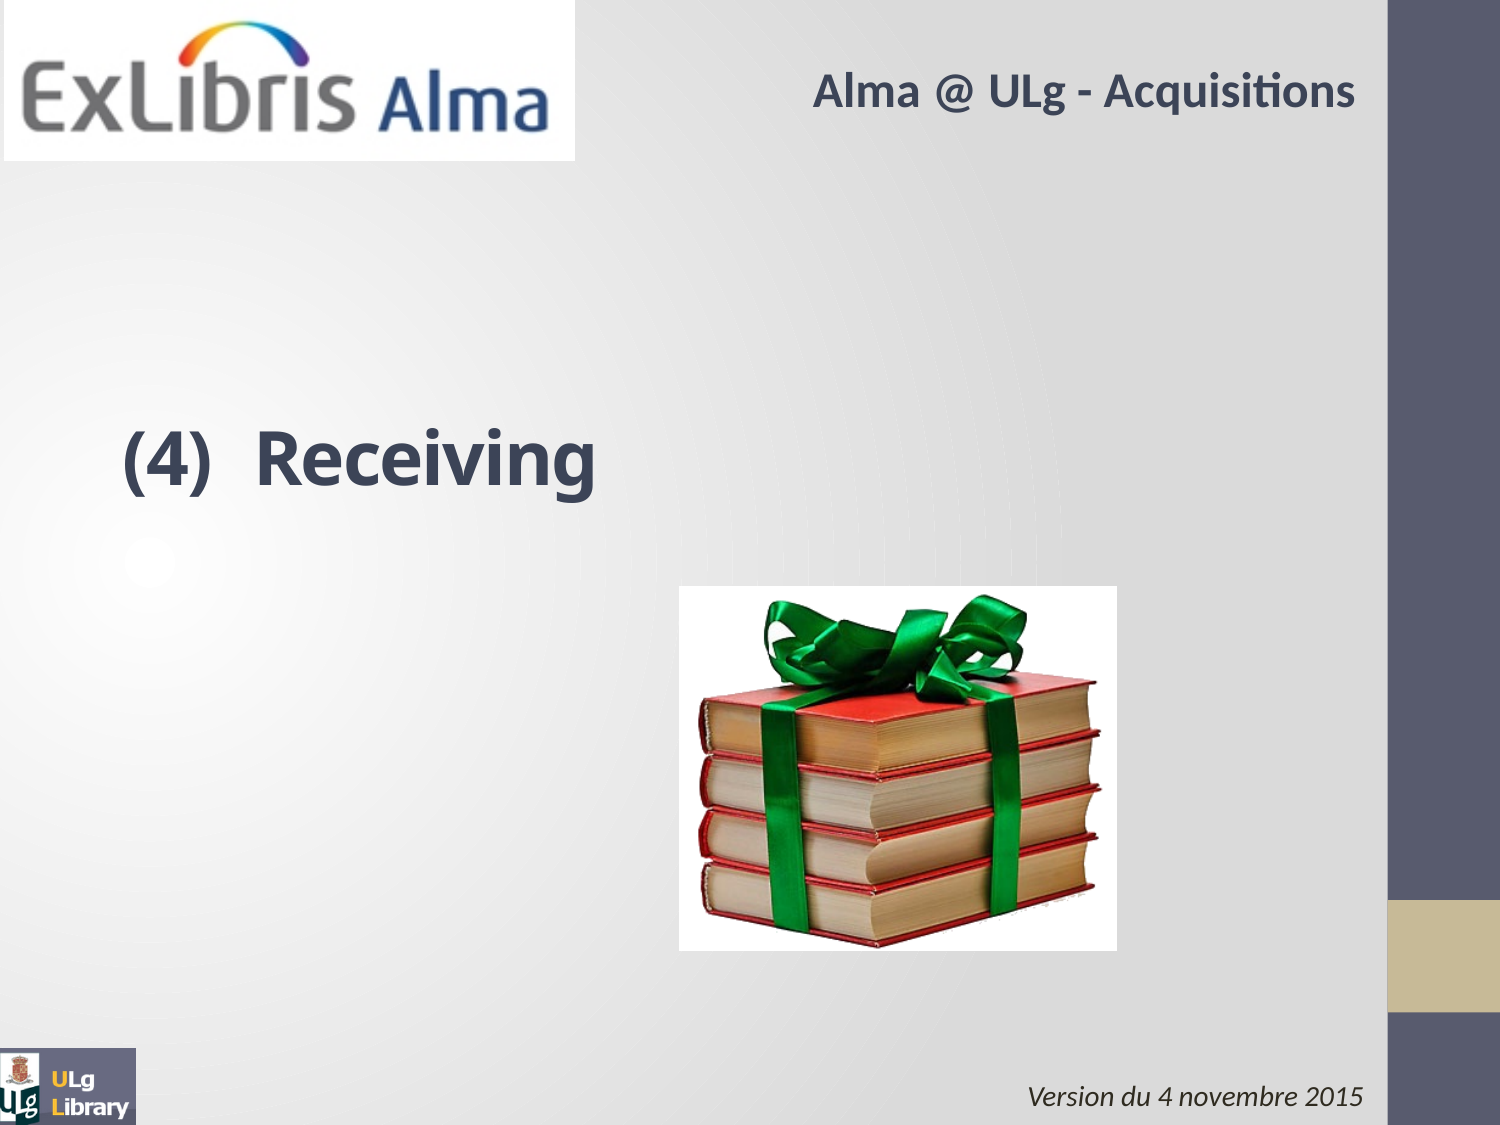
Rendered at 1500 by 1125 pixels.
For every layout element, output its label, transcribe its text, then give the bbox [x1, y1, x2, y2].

picture [678, 585, 1117, 951]
picture [0, 1048, 136, 1125]
title (4) Receiving [88, 361, 1339, 550]
text_box Version du 4 novembre 2015 [997, 1069, 1379, 1120]
text_box Alma @ ULg - Acquisitions [679, 49, 1371, 125]
picture [3, 0, 575, 162]
